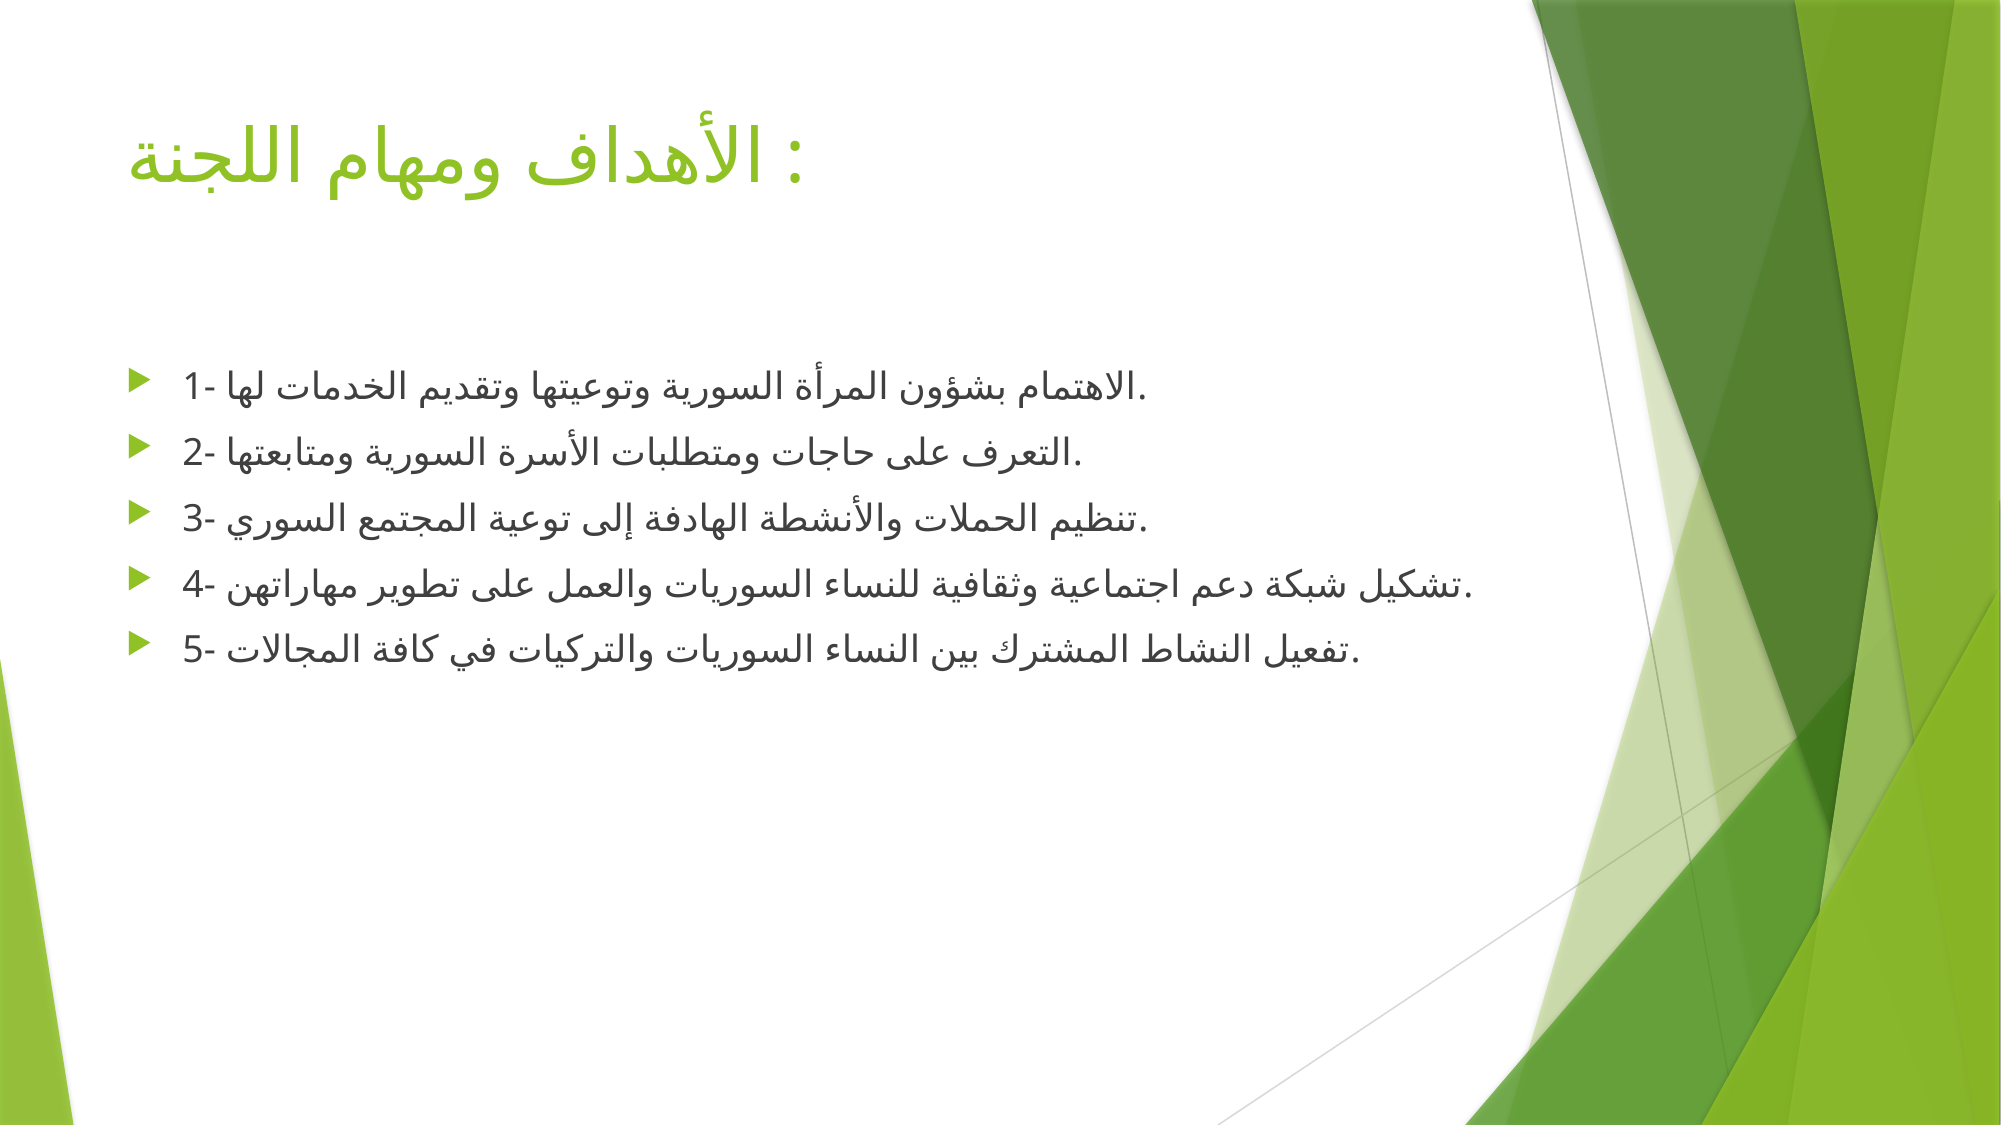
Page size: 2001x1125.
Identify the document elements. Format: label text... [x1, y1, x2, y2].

title الأهداف ومهام اللجنة : [111, 99, 1522, 317]
list 1- الاهتمام بشؤون المرأة السورية وتوعيتها وتقديم الخدمات لها. 2- التعرف على حاجات ومتطلبات الأسرة السورية ومتابعتها. 3- تنظيم الحملات والأنشطة الهادفة إلى توعية المجتمع السوري. 4- تشكيل شبكة دعم اجتماعية وثقافية للنساء السوريات والعمل على تطوير مهاراتهن. 5- تفعيل النشاط المشترك بين النساء السوريات والتركيات في كافة المجالات. [111, 354, 1522, 992]
